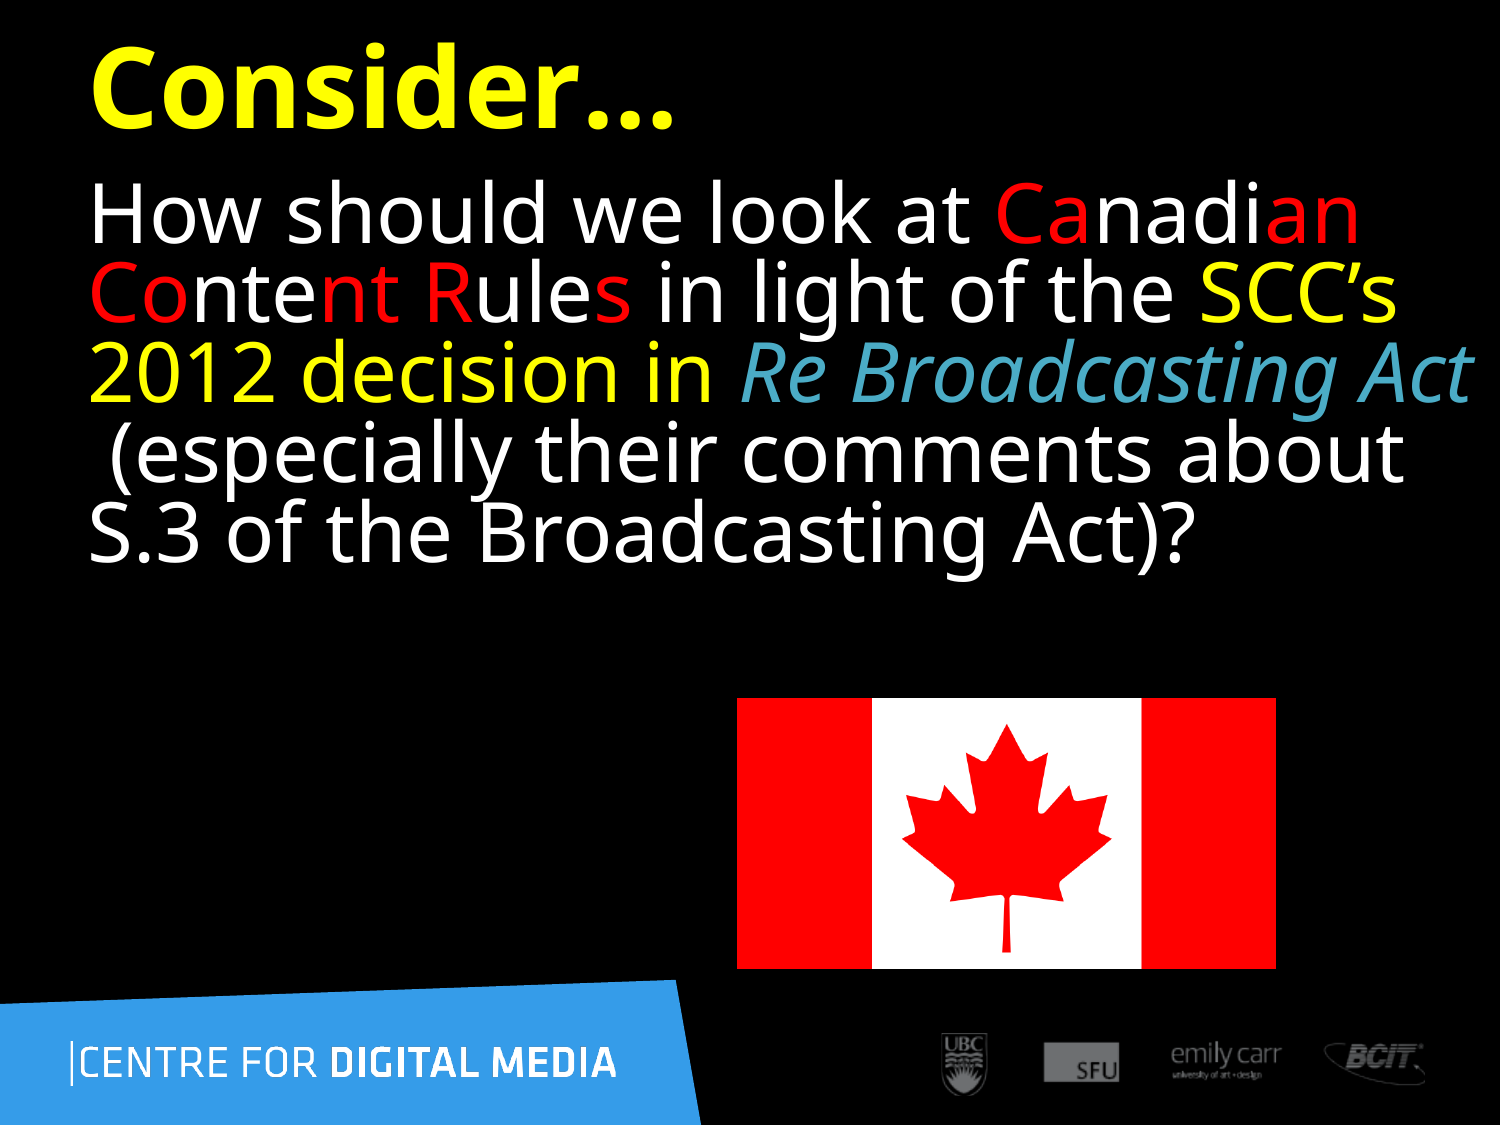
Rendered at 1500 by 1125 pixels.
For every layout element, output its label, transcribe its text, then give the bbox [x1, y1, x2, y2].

list How should we look at Canadian Content Rules in light of the SCC’s 2012 decision in Re Broadcasting Act (especially their comments about S.3 of the Broadcasting Act)? [75, 166, 1500, 969]
title Consider… [75, 0, 1425, 166]
picture [736, 698, 1276, 969]
